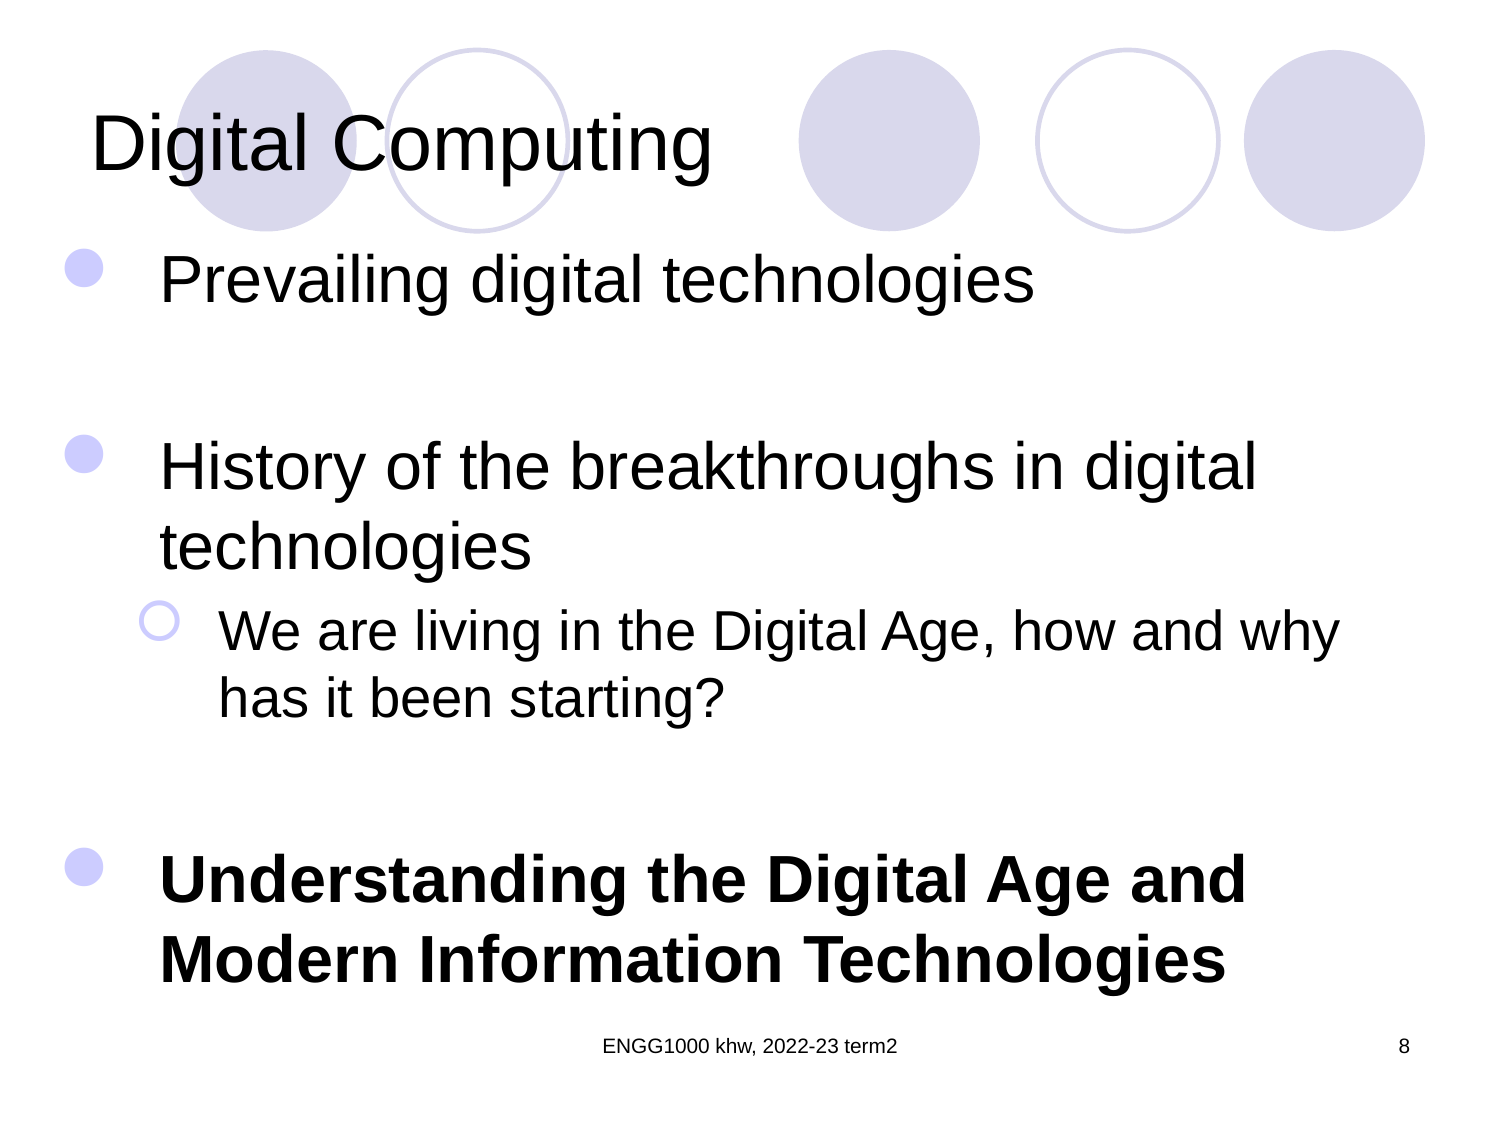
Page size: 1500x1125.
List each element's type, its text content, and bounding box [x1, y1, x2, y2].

footer ENGG1000 khw, 2022-23 term2 [512, 1025, 988, 1100]
title Digital Computing [75, 45, 1425, 228]
list Prevailing digital technologies History of the breakthroughs in digital technologies We are living in the Digital Age, how and why has it been starting? Understanding the Digital Age and Modern Information Technologies [44, 228, 1443, 1063]
slide_number 8 [1074, 1025, 1425, 1100]
